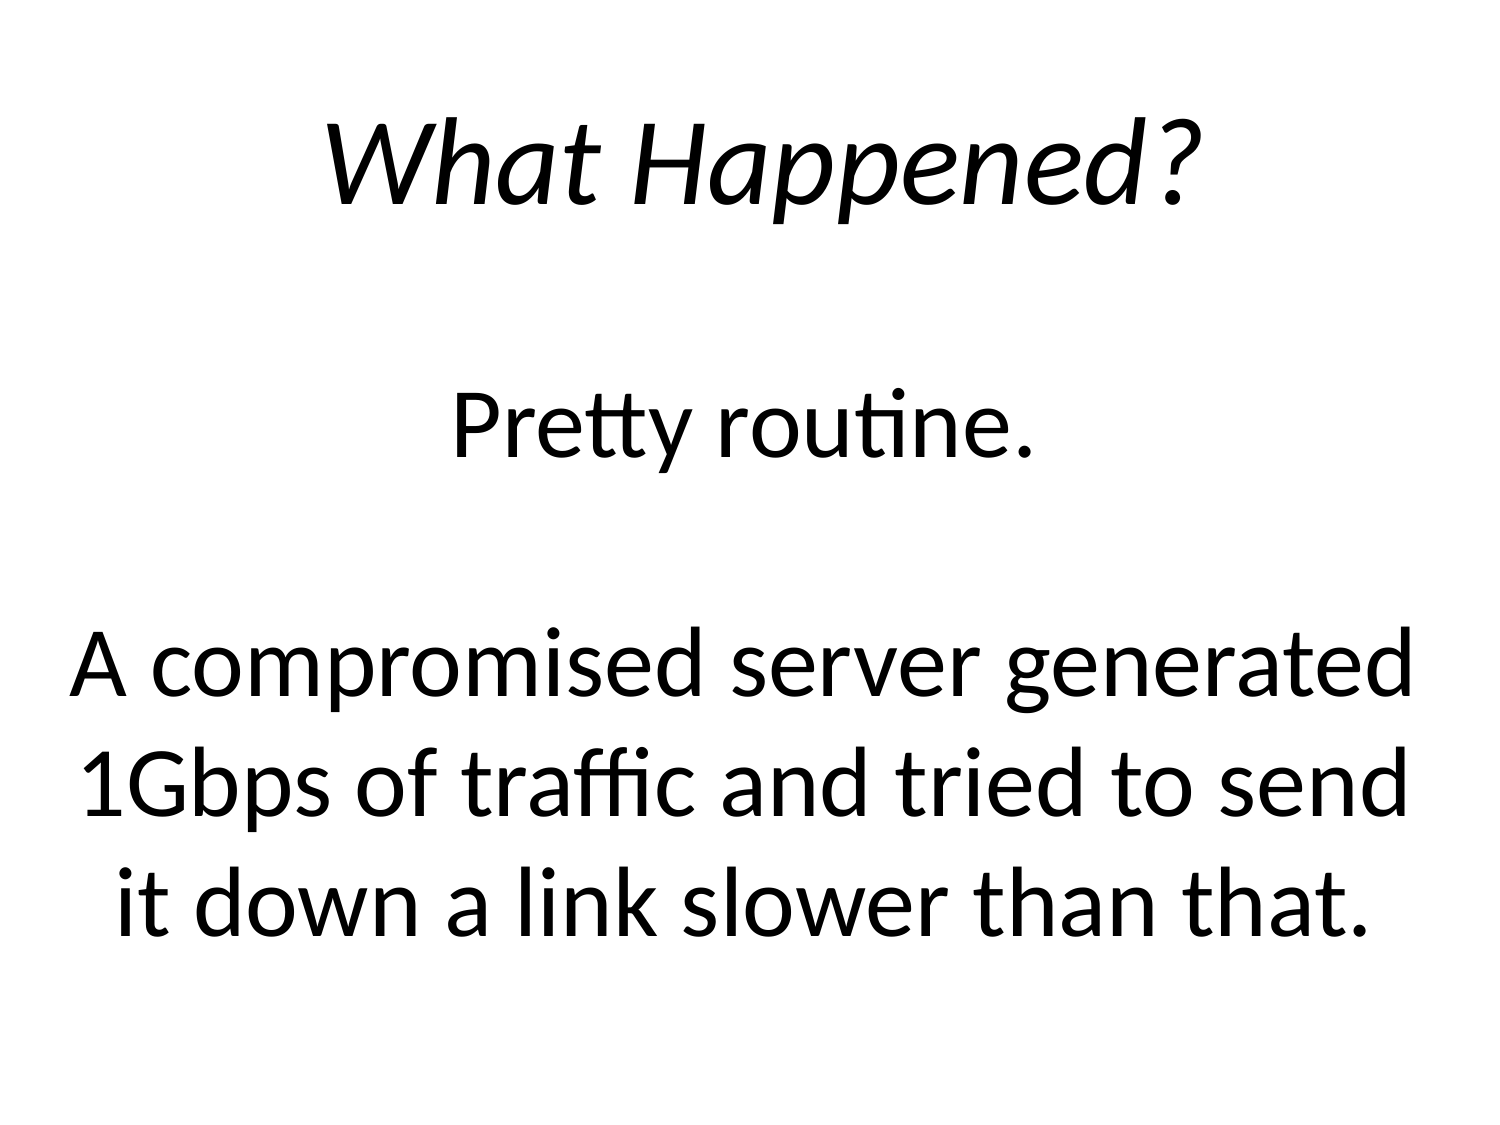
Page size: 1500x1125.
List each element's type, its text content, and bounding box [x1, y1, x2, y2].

title What Happened? [88, 54, 1439, 256]
text_box Pretty routine. A compromised server generated 1Gbps of traffic and tried to send it down a link slower than that. [53, 267, 1436, 1047]
